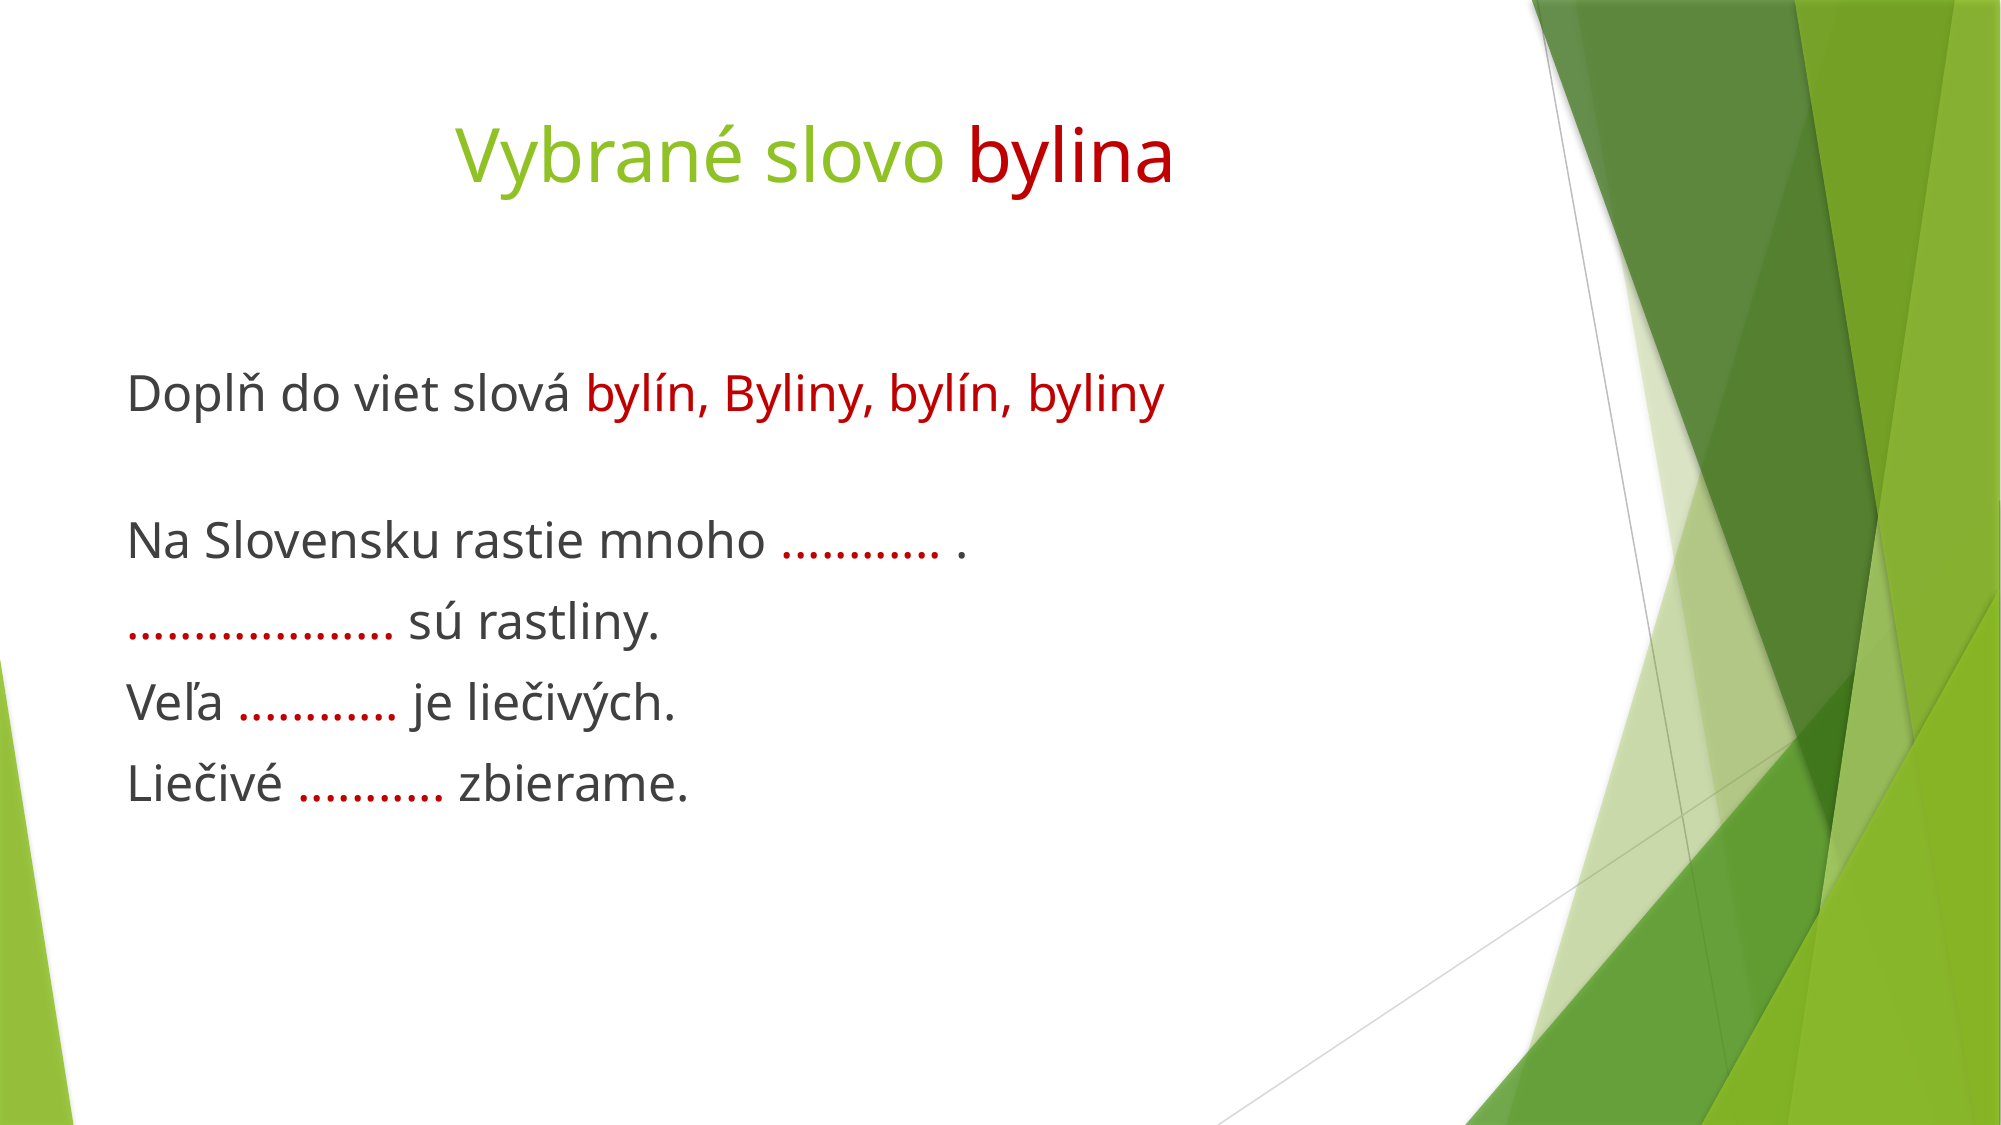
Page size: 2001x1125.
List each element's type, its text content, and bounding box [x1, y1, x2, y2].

list Doplň do viet slová bylín, Byliny, bylín, byliny Na Slovensku rastie mnoho ............ . .................... sú rastliny. Veľa ............ je liečivých. Liečivé ........... zbierame. [111, 354, 1522, 992]
title Vybrané slovo bylina [111, 99, 1522, 317]
